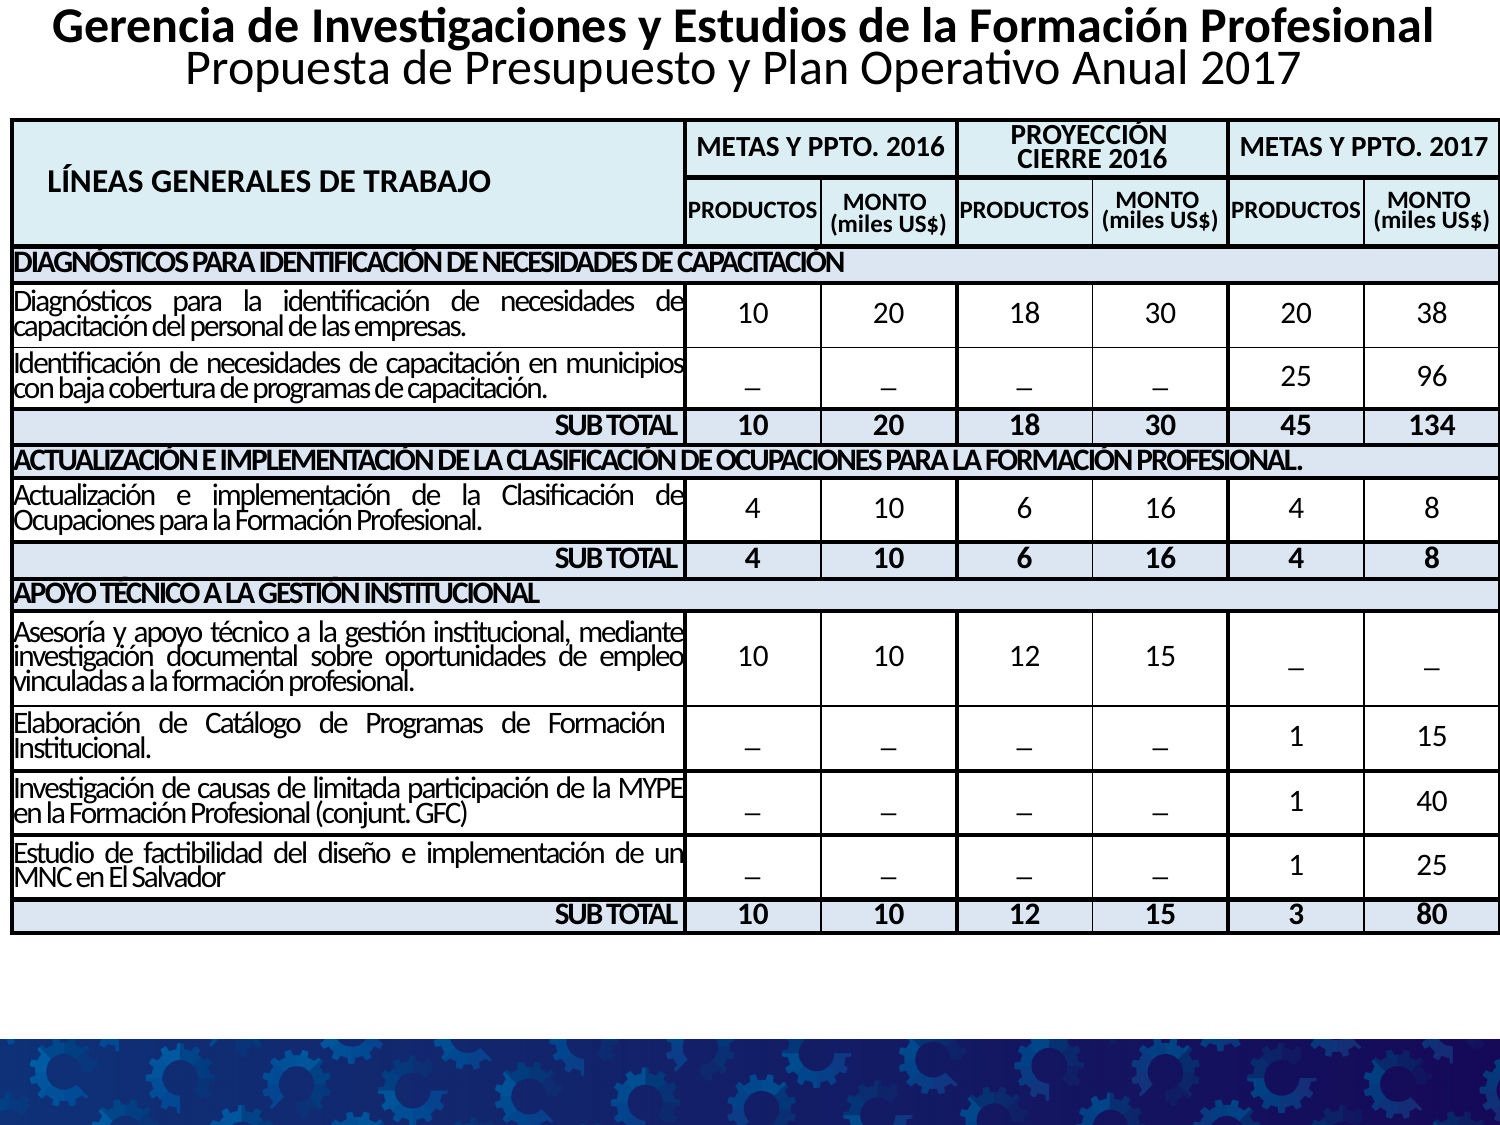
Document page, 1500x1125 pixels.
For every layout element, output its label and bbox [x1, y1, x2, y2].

table_cell [1365, 902, 1498, 931]
picture [0, 1039, 1500, 1125]
table_cell [1365, 837, 1498, 897]
table_cell [1365, 613, 1498, 705]
table_cell [1230, 180, 1363, 244]
table_cell [14, 285, 683, 347]
table_cell [14, 902, 683, 931]
table_cell [687, 773, 820, 833]
table_cell [1365, 180, 1498, 244]
table_cell [822, 544, 955, 577]
table_cell [14, 581, 1498, 609]
table_cell [1093, 902, 1226, 931]
table_cell [1365, 285, 1498, 347]
table_cell [14, 707, 683, 769]
table_cell [822, 902, 955, 931]
table_cell [1230, 837, 1363, 897]
table_cell [822, 773, 955, 833]
table_header [959, 122, 1226, 175]
table_cell [959, 837, 1092, 897]
table_cell [1230, 285, 1363, 347]
table_cell [1230, 480, 1363, 540]
table_cell [1365, 773, 1498, 833]
table_cell [1093, 411, 1226, 443]
table_cell [1093, 707, 1226, 769]
table_header [1230, 122, 1498, 175]
table_header [687, 122, 955, 175]
table_cell [14, 837, 683, 897]
table_cell [1230, 773, 1363, 833]
table_cell [1365, 411, 1498, 443]
table_cell [14, 773, 683, 833]
table_cell [14, 544, 683, 577]
table_cell [1093, 613, 1226, 705]
table_cell [687, 837, 820, 897]
table_cell [959, 180, 1092, 244]
table_cell [1230, 411, 1363, 443]
table_cell [959, 613, 1092, 705]
table_cell [687, 613, 820, 705]
table_cell [14, 249, 1498, 281]
table_cell [1230, 902, 1363, 931]
table_cell [687, 544, 820, 577]
table_cell [687, 180, 820, 244]
table_cell [1365, 348, 1498, 407]
table_cell [14, 411, 683, 443]
table_cell [959, 285, 1092, 347]
table_cell [687, 411, 820, 443]
table_cell [687, 285, 820, 347]
table_cell [14, 348, 683, 407]
table_cell [687, 480, 820, 540]
table_cell [822, 285, 955, 347]
table_cell [822, 480, 955, 540]
table_cell [959, 348, 1092, 407]
table_header [14, 122, 683, 244]
table_cell [14, 447, 1498, 476]
table_cell [822, 837, 955, 897]
table_cell [1365, 544, 1498, 577]
table_cell [1365, 480, 1498, 540]
table_cell [822, 348, 955, 407]
table_cell [959, 902, 1092, 931]
table_cell [1230, 544, 1363, 577]
table_cell [14, 480, 683, 540]
table_cell [959, 707, 1092, 769]
table_cell [959, 544, 1092, 577]
table_cell [822, 707, 955, 769]
table_cell [822, 180, 955, 244]
table_cell [959, 773, 1092, 833]
table_cell [959, 411, 1092, 443]
table_cell [687, 348, 820, 407]
table_cell [1230, 348, 1363, 407]
table_cell [1093, 348, 1226, 407]
table_cell [1093, 180, 1226, 244]
table_cell [1093, 837, 1226, 897]
table_cell [1230, 707, 1363, 769]
text_box [37, 1, 1451, 101]
table_cell [1093, 285, 1226, 347]
table_cell [14, 613, 683, 705]
table_cell [822, 411, 955, 443]
table_cell [1093, 544, 1226, 577]
table_cell [1230, 613, 1363, 705]
table_cell [687, 707, 820, 769]
table_cell [1365, 707, 1498, 769]
table_cell [687, 902, 820, 931]
table_cell [1093, 480, 1226, 540]
table_cell [822, 613, 955, 705]
table_cell [959, 480, 1092, 540]
table_cell [1093, 773, 1226, 833]
